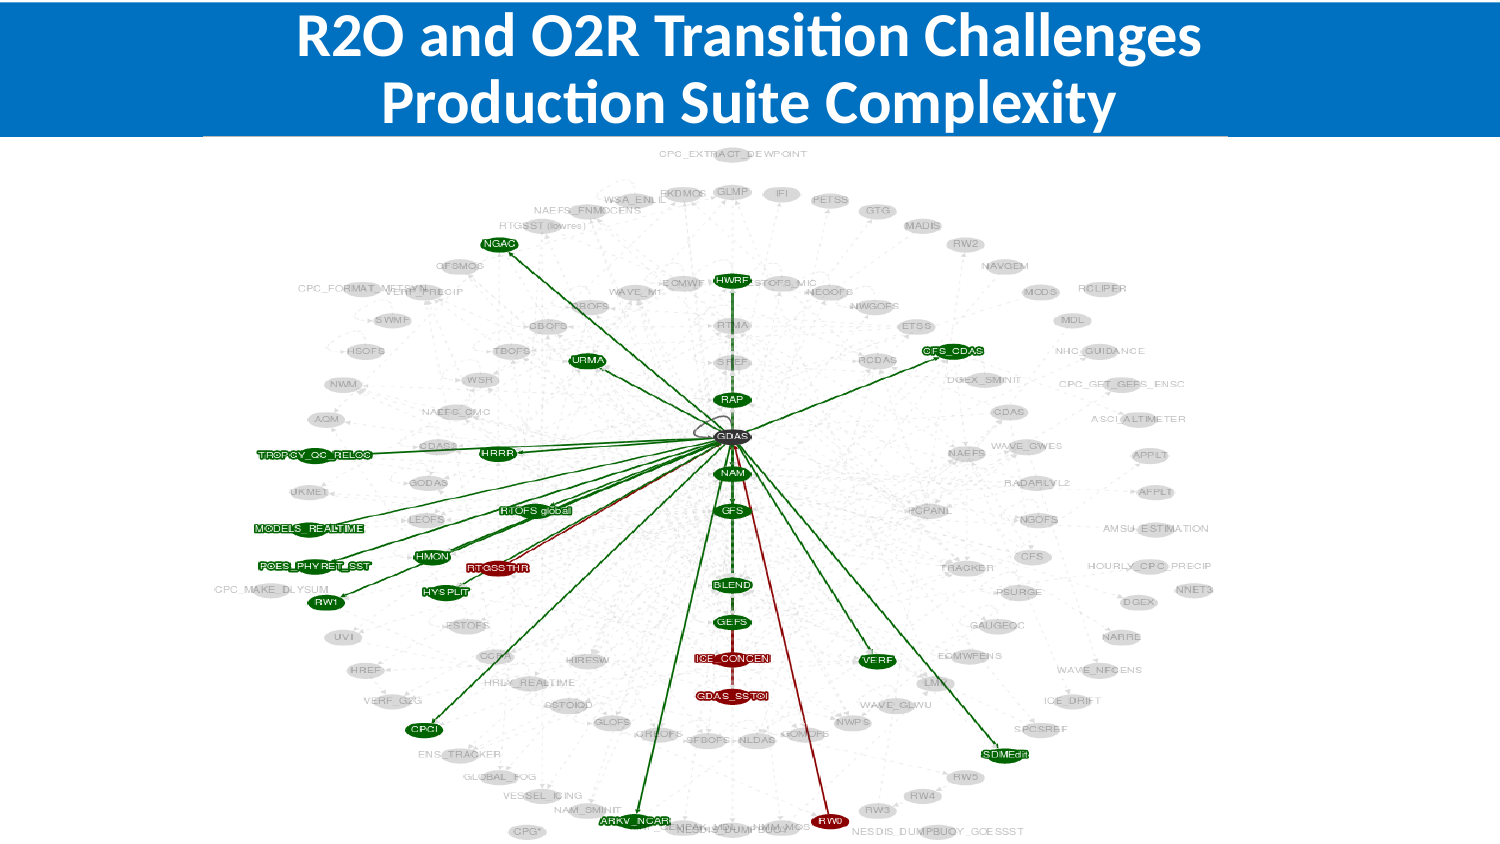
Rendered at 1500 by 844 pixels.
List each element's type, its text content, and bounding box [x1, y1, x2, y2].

title R2O and O2R Transition Challenges Production Suite Complexity [0, 2, 1500, 137]
picture [203, 136, 1228, 844]
